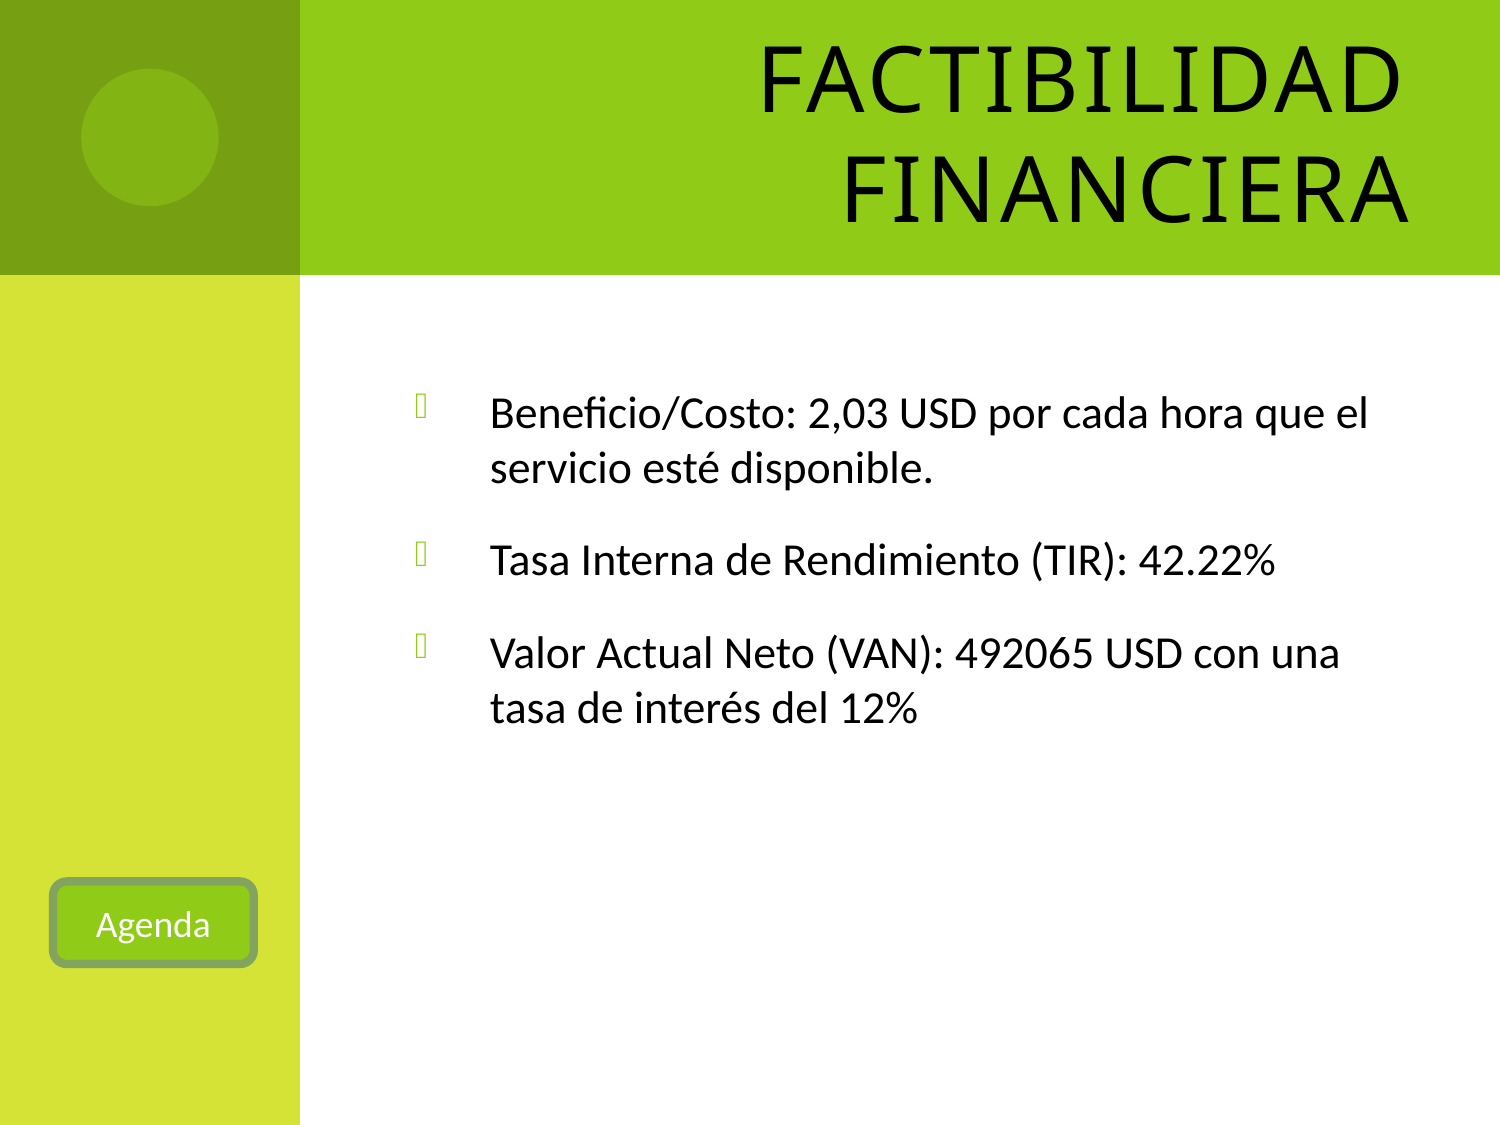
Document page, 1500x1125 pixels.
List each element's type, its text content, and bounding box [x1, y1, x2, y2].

title Factibilidad Financiera [399, 37, 1425, 225]
list Beneficio/Costo: 2,03 USD por cada hora que el servicio esté disponible. Tasa Interna de Rendimiento (TIR): 42.22% Valor Actual Neto (VAN): 492065 USD con una tasa de interés del 12% [399, 375, 1425, 835]
text_box Agenda [48, 877, 258, 969]
